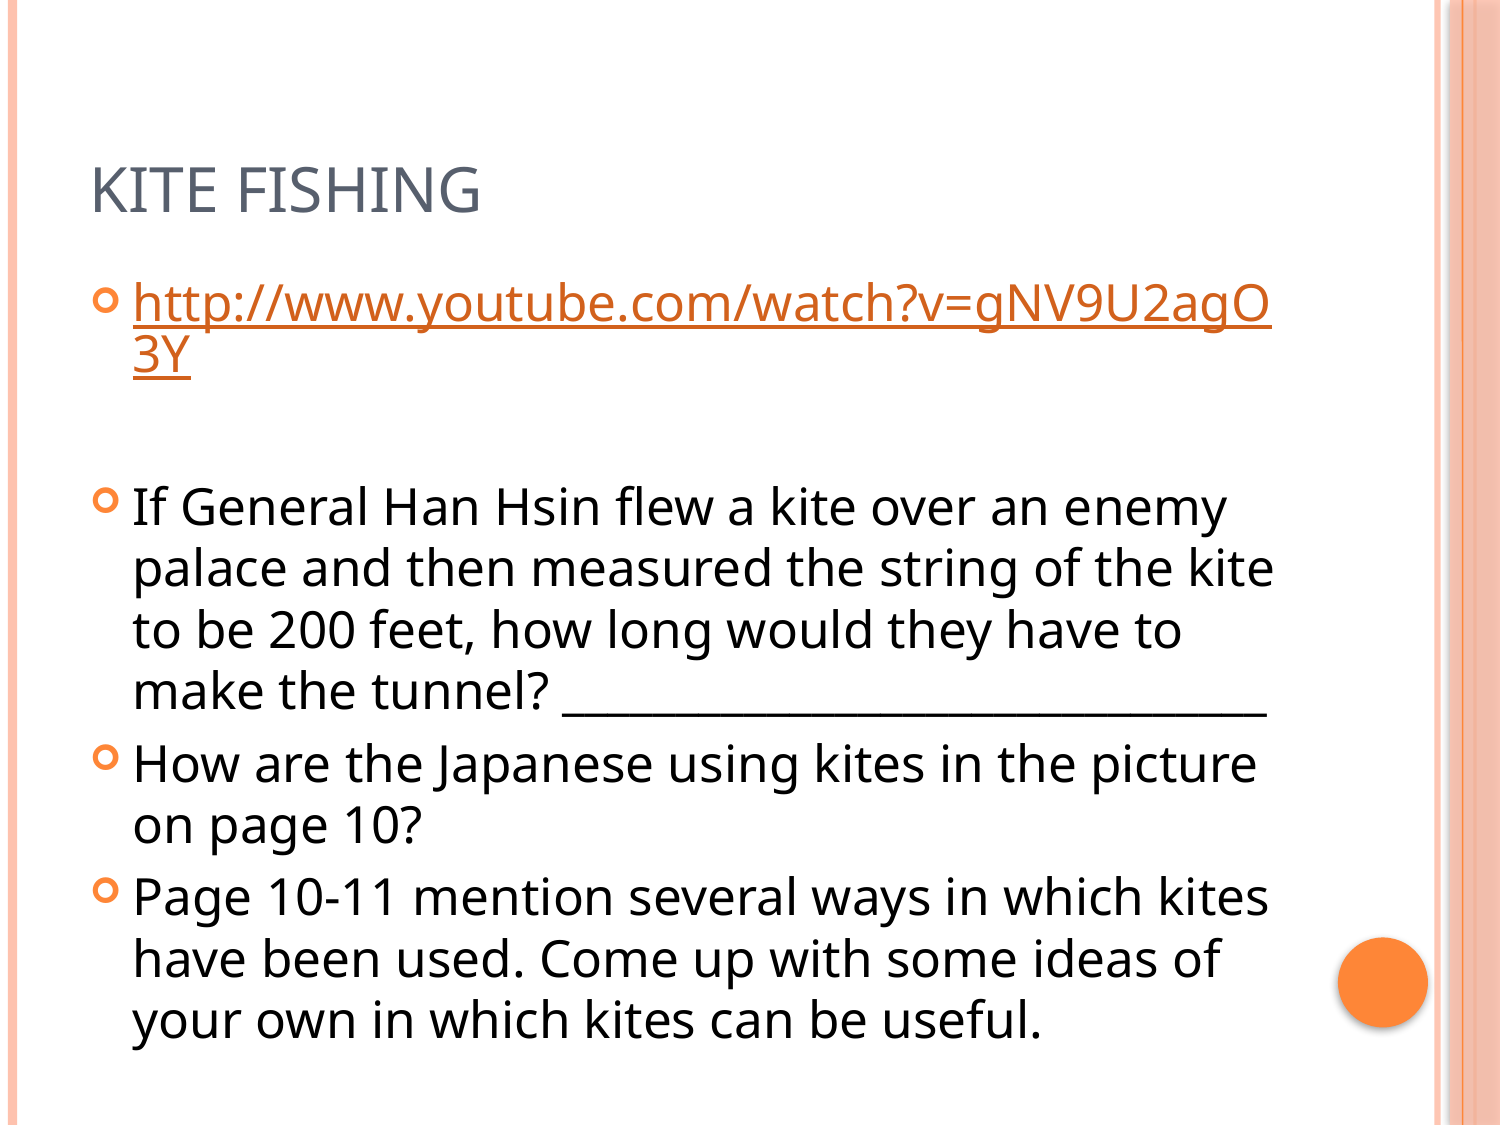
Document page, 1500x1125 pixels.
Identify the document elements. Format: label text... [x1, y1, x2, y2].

list http://www.youtube.com/watch?v=gNV9U2agO3Y If General Han Hsin flew a kite over an enemy palace and then measured the string of the kite to be 200 feet, how long would they have to make the tunnel? _______________________________ How are the Japanese using kites in the picture on page 10? Page 10-11 mention several ways in which kites have been used. Come up with some ideas of your own in which kites can be useful. [75, 262, 1300, 1062]
title Kite Fishing [75, 45, 1300, 233]
